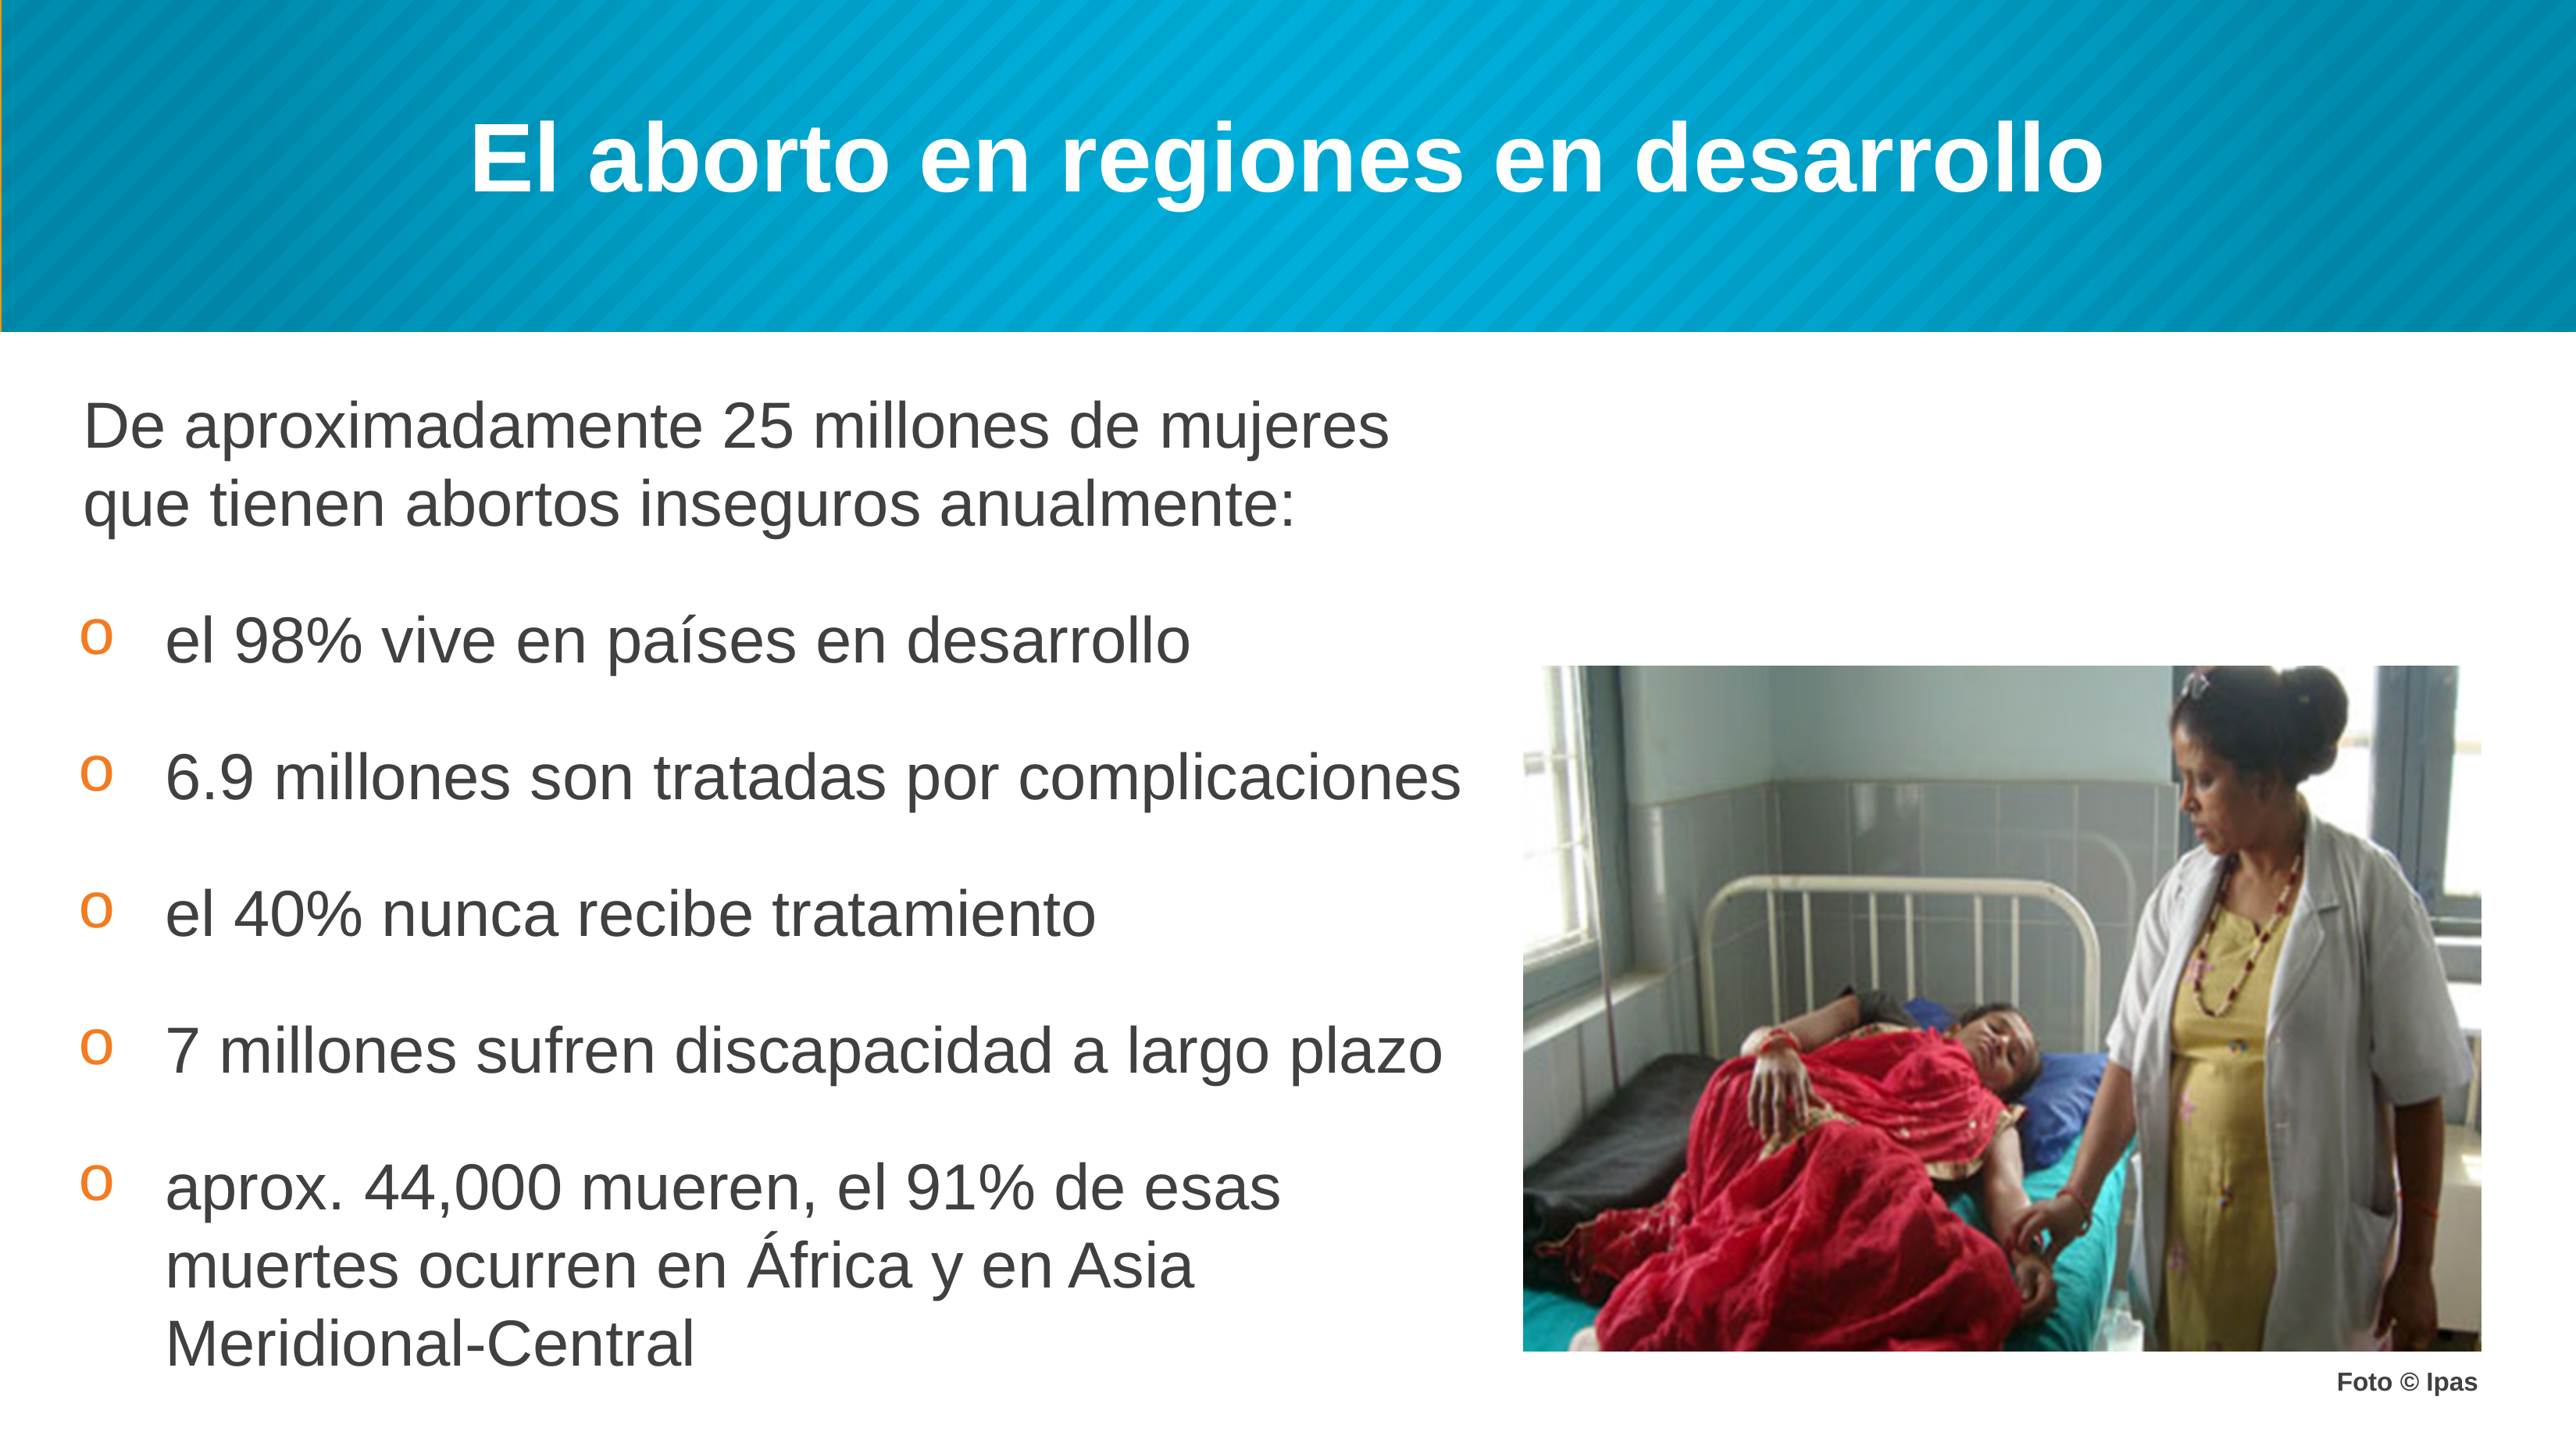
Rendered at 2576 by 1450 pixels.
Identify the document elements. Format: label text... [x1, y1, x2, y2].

title El aborto en regiones en desarrollo [106, 94, 2470, 213]
list De aproximadamente 25 millones de mujeres que tienen abortos inseguros anualmente: el 98% vive en países en desarrollo 6.9 millones son tratadas por complicaciones el 40% nunca recibe tratamiento 7 millones sufren discapacidad a largo plazo aprox. 44,000 mueren, el 91% de esas muertes ocurren en África y en Asia Meridional-Central [77, 383, 1503, 1450]
text_box Foto © Ipas [1932, 1359, 2490, 1402]
picture [1522, 666, 2483, 1352]
